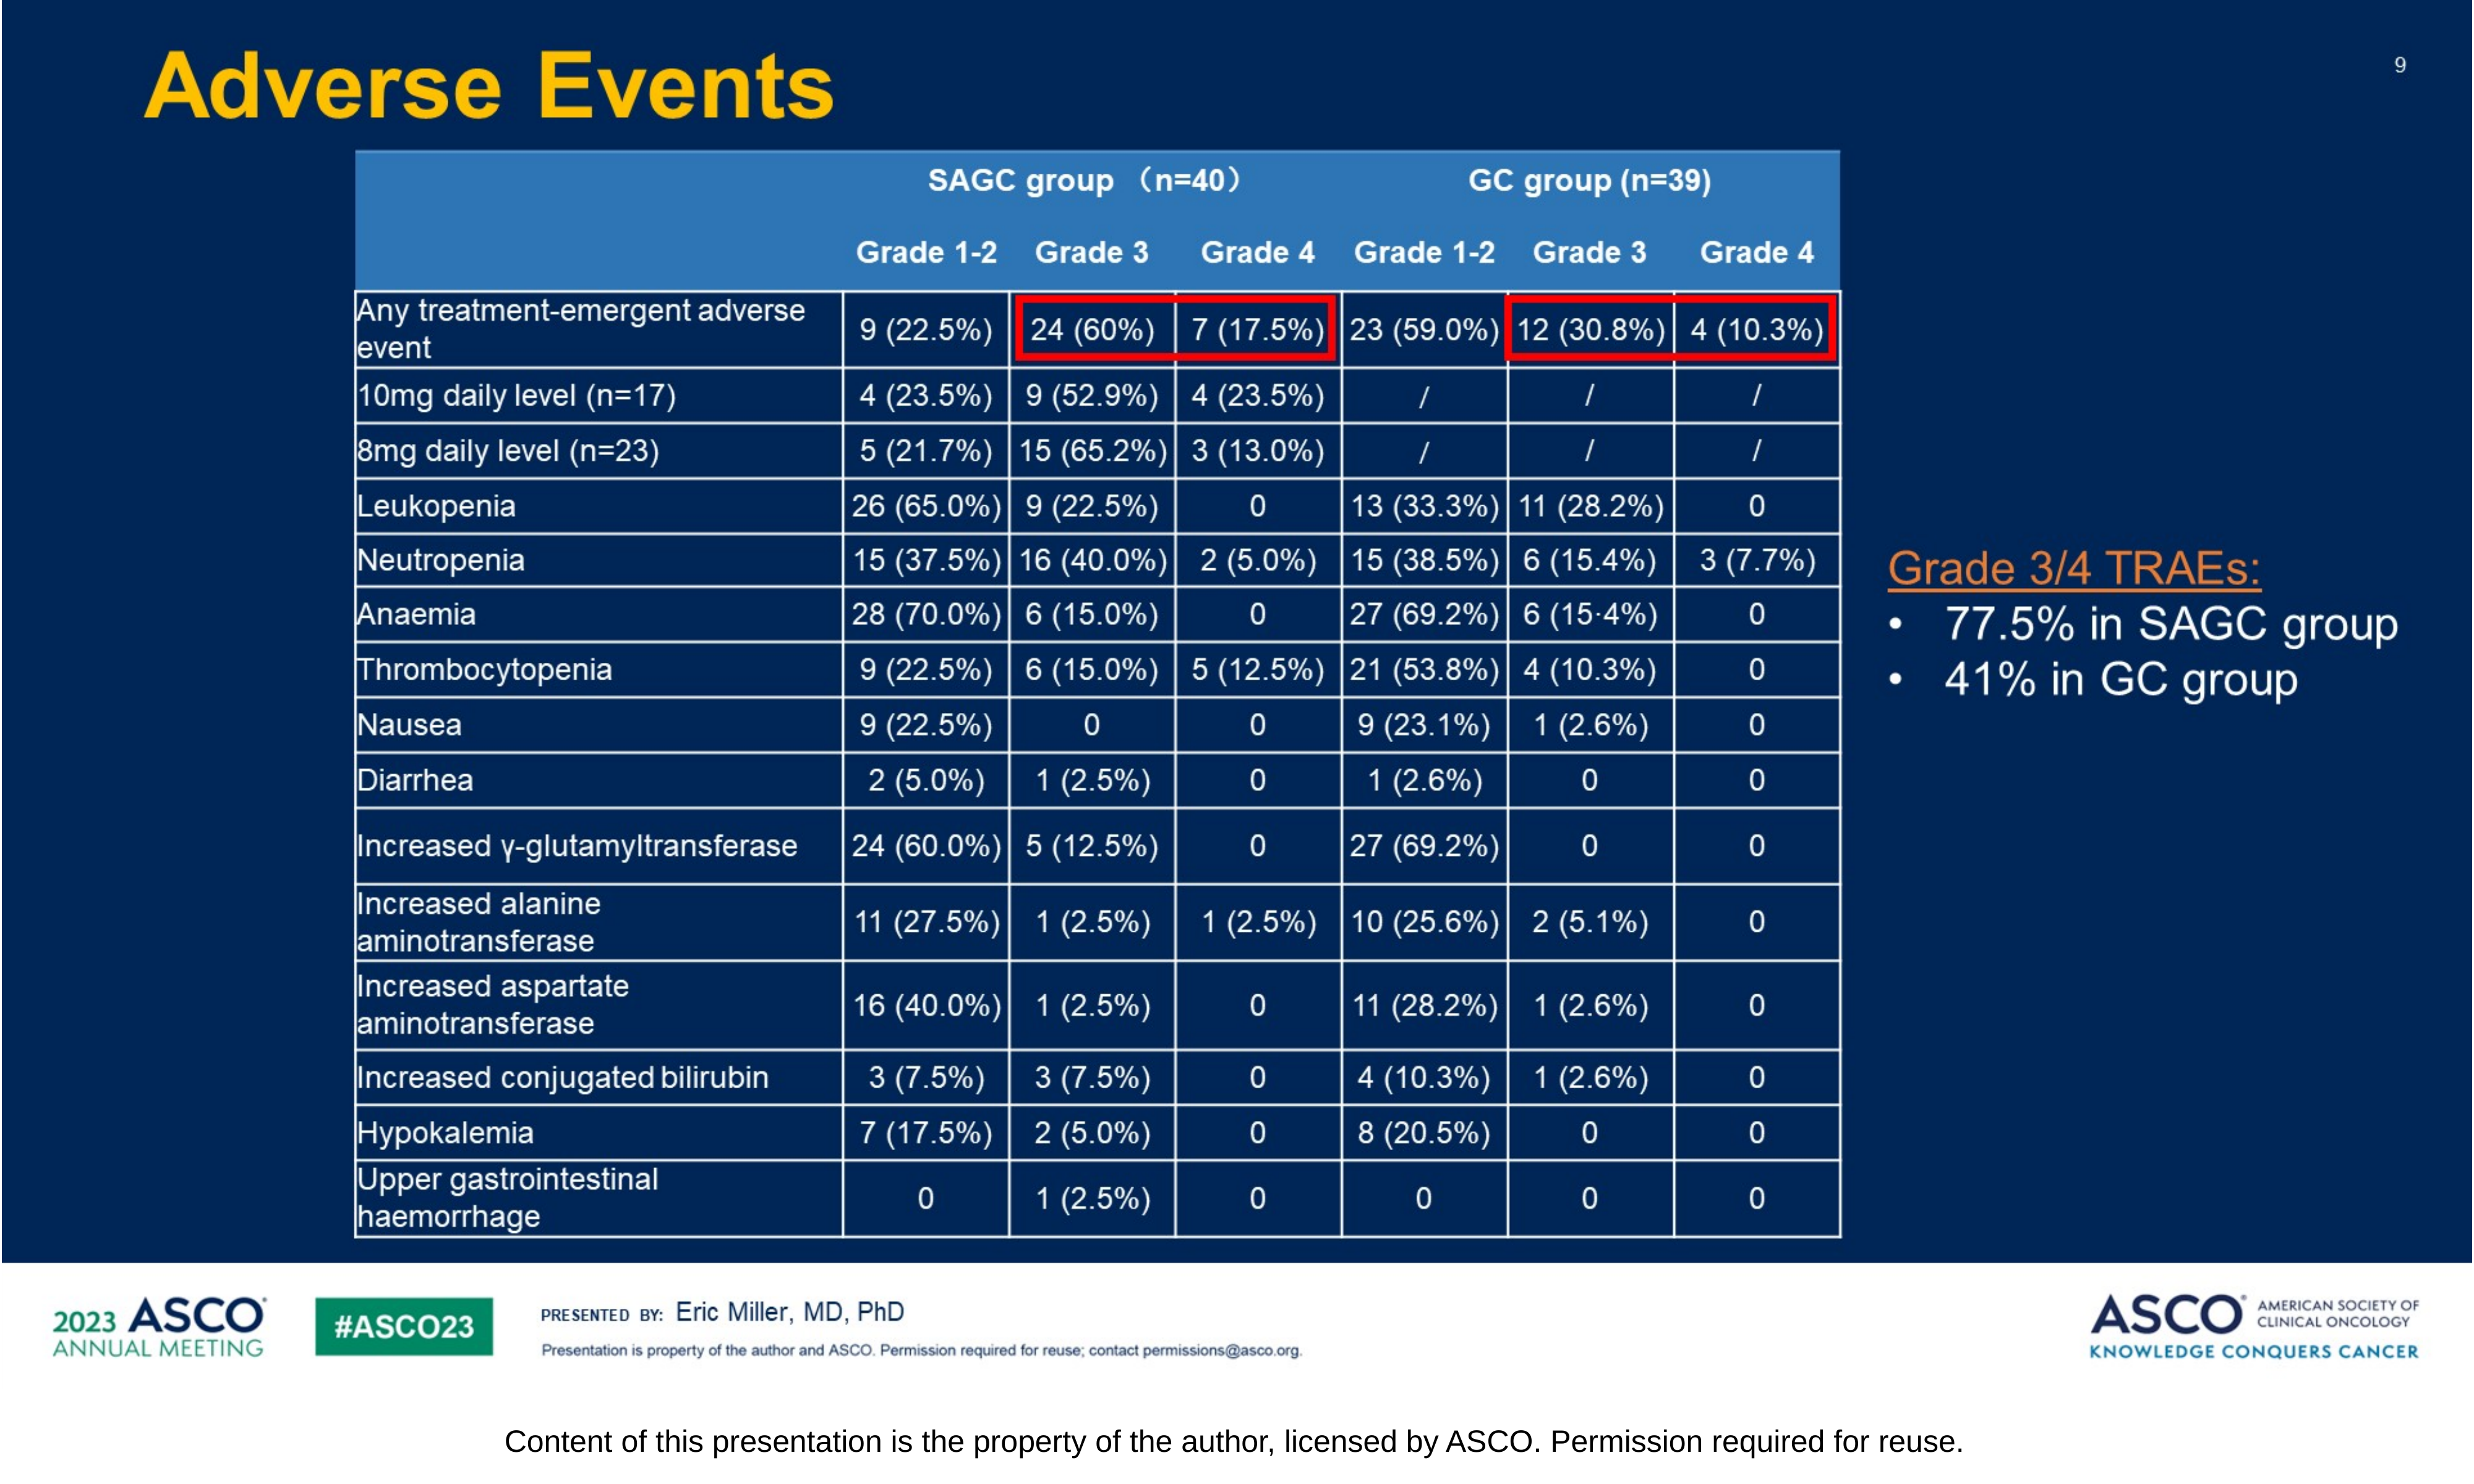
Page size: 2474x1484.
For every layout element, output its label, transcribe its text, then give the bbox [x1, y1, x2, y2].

picture [2, 0, 2472, 1389]
text_box Content of this presentation is the property of the author, licensed by ASCO. Permission required for reuse. [0, 1399, 2474, 1477]
